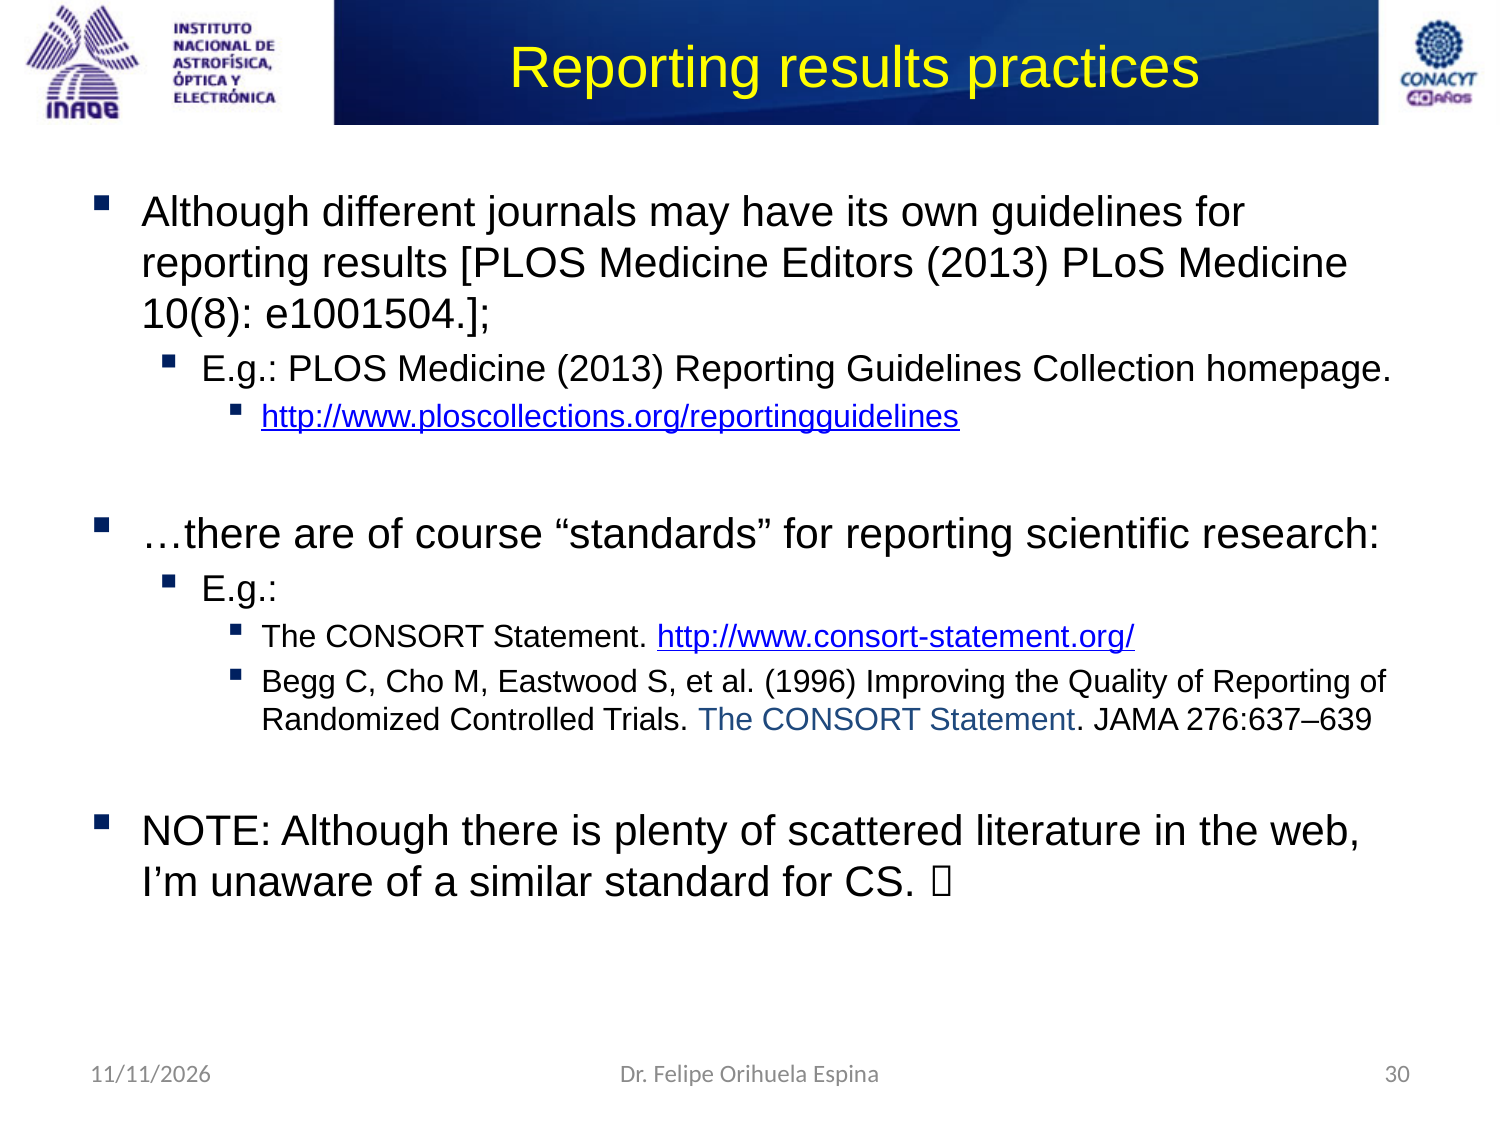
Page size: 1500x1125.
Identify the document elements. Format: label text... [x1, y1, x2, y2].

picture [0, 0, 328, 125]
list Although different journals may have its own guidelines for reporting results [PLOS Medicine Editors (2013) PLoS Medicine 10(8): e1001504.]; E.g.: PLOS Medicine (2013) Reporting Guidelines Collection homepage. http://www.ploscollections.org/reportingguidelines …there are of course “standards” for reporting scientific research: E.g.: The CONSORT Statement. http://www.consort-statement.org/ Begg C, Cho M, Eastwood S, et al. (1996) Improving the Quality of Reporting of Randomized Controlled Trials. The CONSORT Statement. JAMA 276:637–639 NOTE: Although there is plenty of scattered literature in the web, I’m unaware of a similar standard for CS.  [75, 175, 1425, 1005]
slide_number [75, 1042, 425, 1103]
footer Dr. Felipe Orihuela Espina [512, 1042, 988, 1103]
slide_number 30 [1074, 1042, 1425, 1103]
title Reporting results practices [328, 0, 1383, 129]
picture [1383, 0, 1500, 125]
